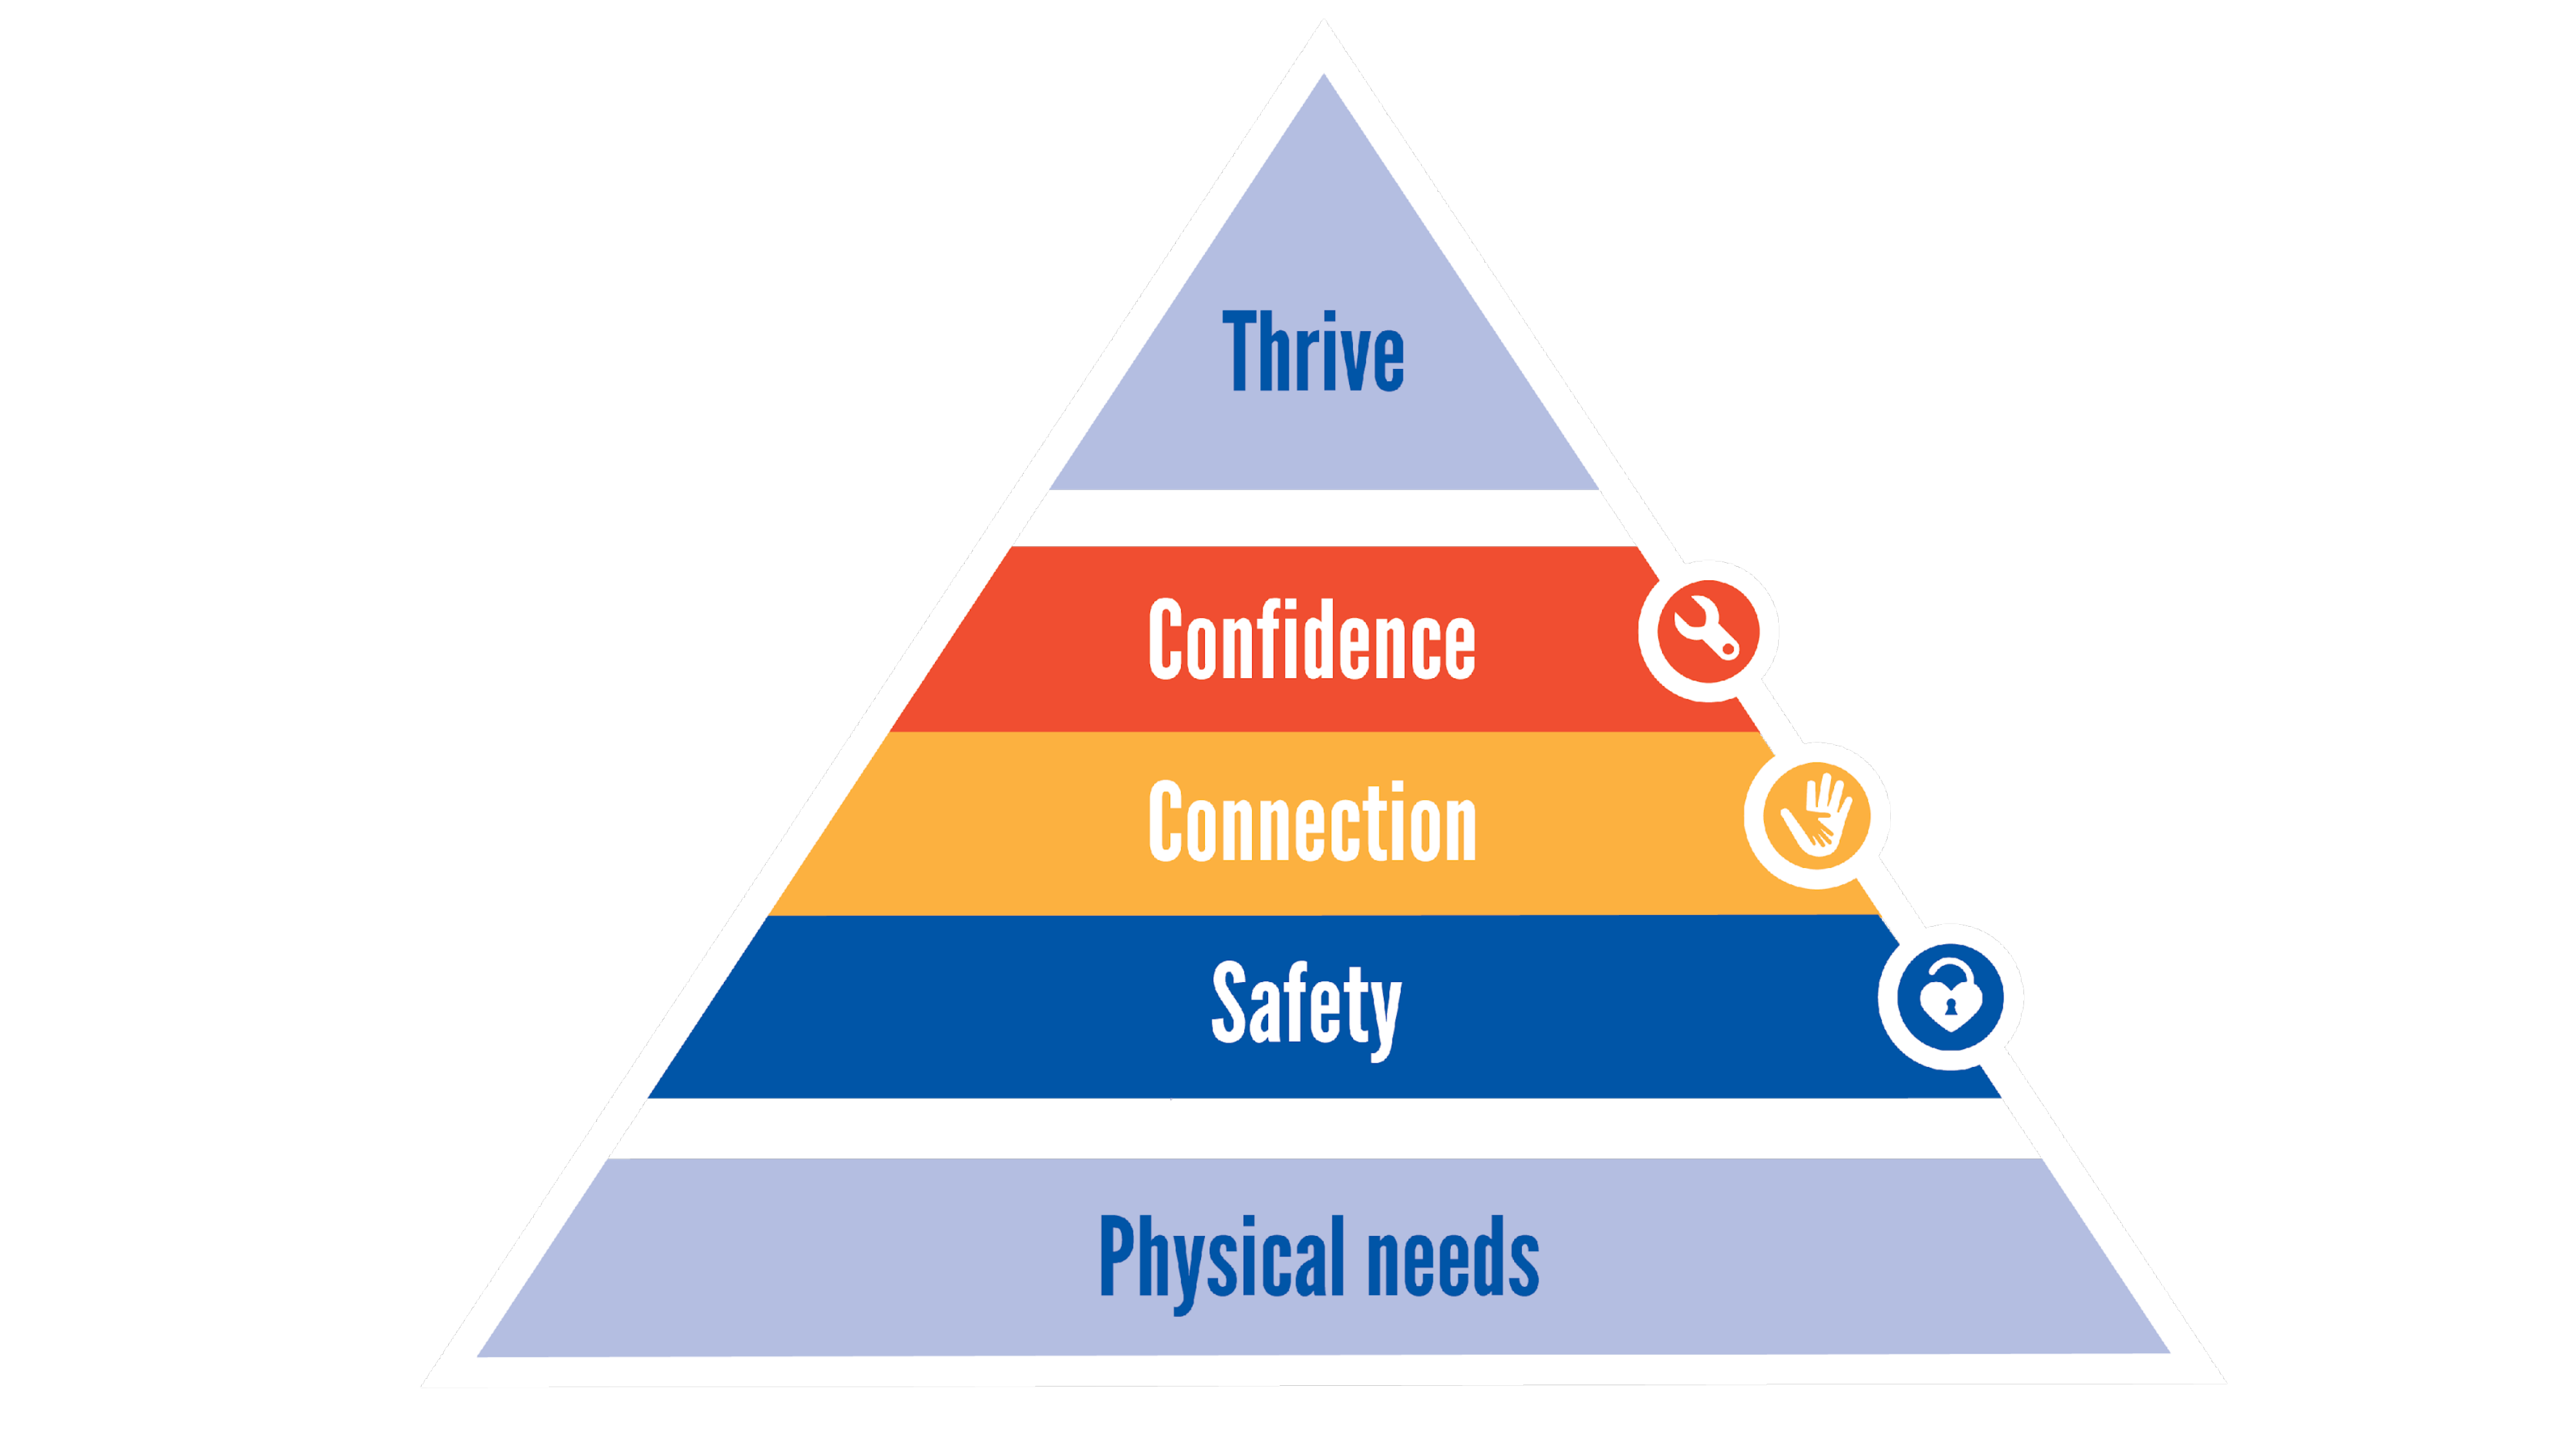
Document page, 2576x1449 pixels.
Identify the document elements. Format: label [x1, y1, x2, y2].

picture [360, 18, 2288, 1431]
